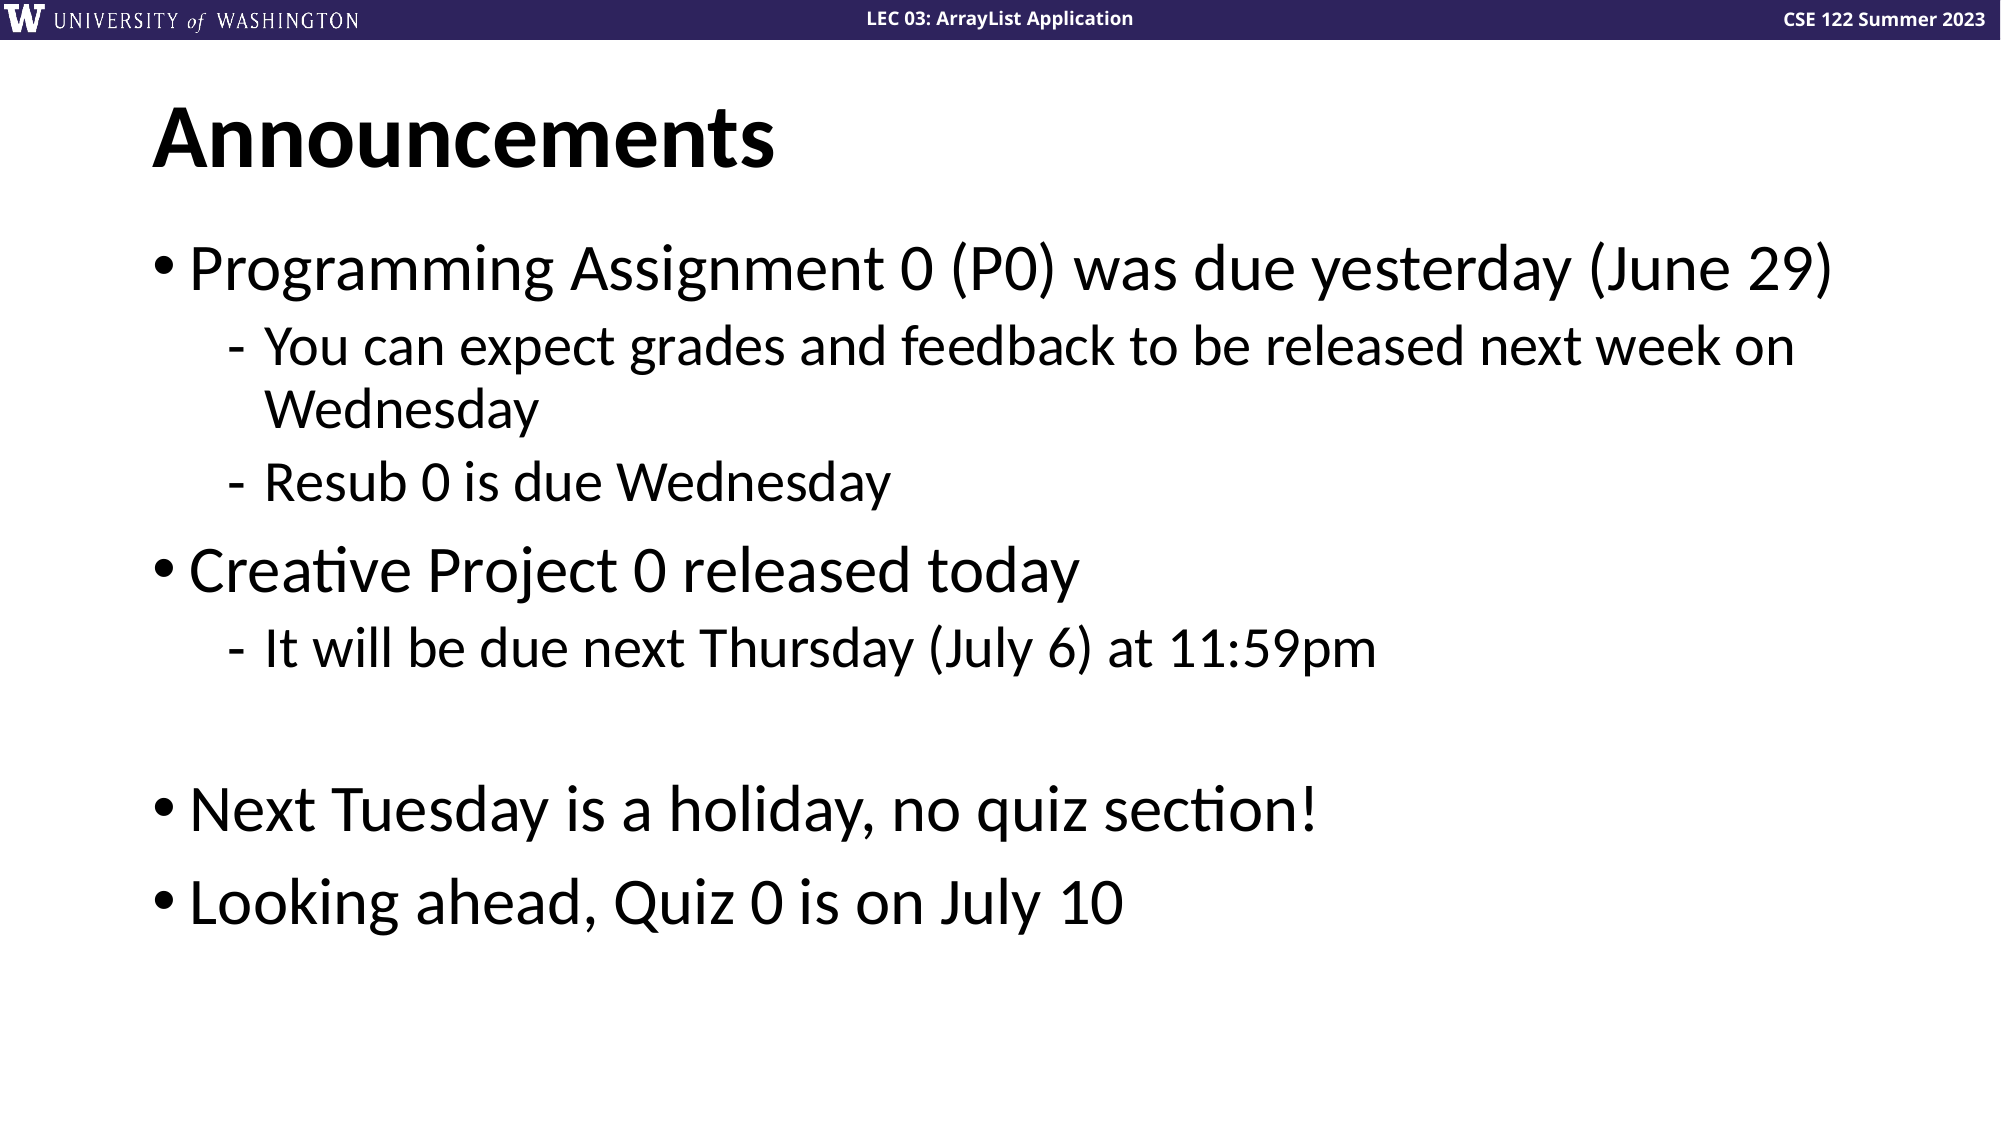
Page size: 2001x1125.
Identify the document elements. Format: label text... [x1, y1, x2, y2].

picture [4, 4, 358, 33]
list Programming Assignment 0 (P0) was due yesterday (June 29) You can expect grades and feedback to be released next week on Wednesday Resub 0 is due Wednesday Creative Project 0 released today It will be due next Thursday (July 6) at 11:59pm Next Tuesday is a holiday, no quiz section! Looking ahead, Quiz 0 is on July 10 [137, 224, 1863, 1014]
title Announcements [137, 74, 1863, 200]
